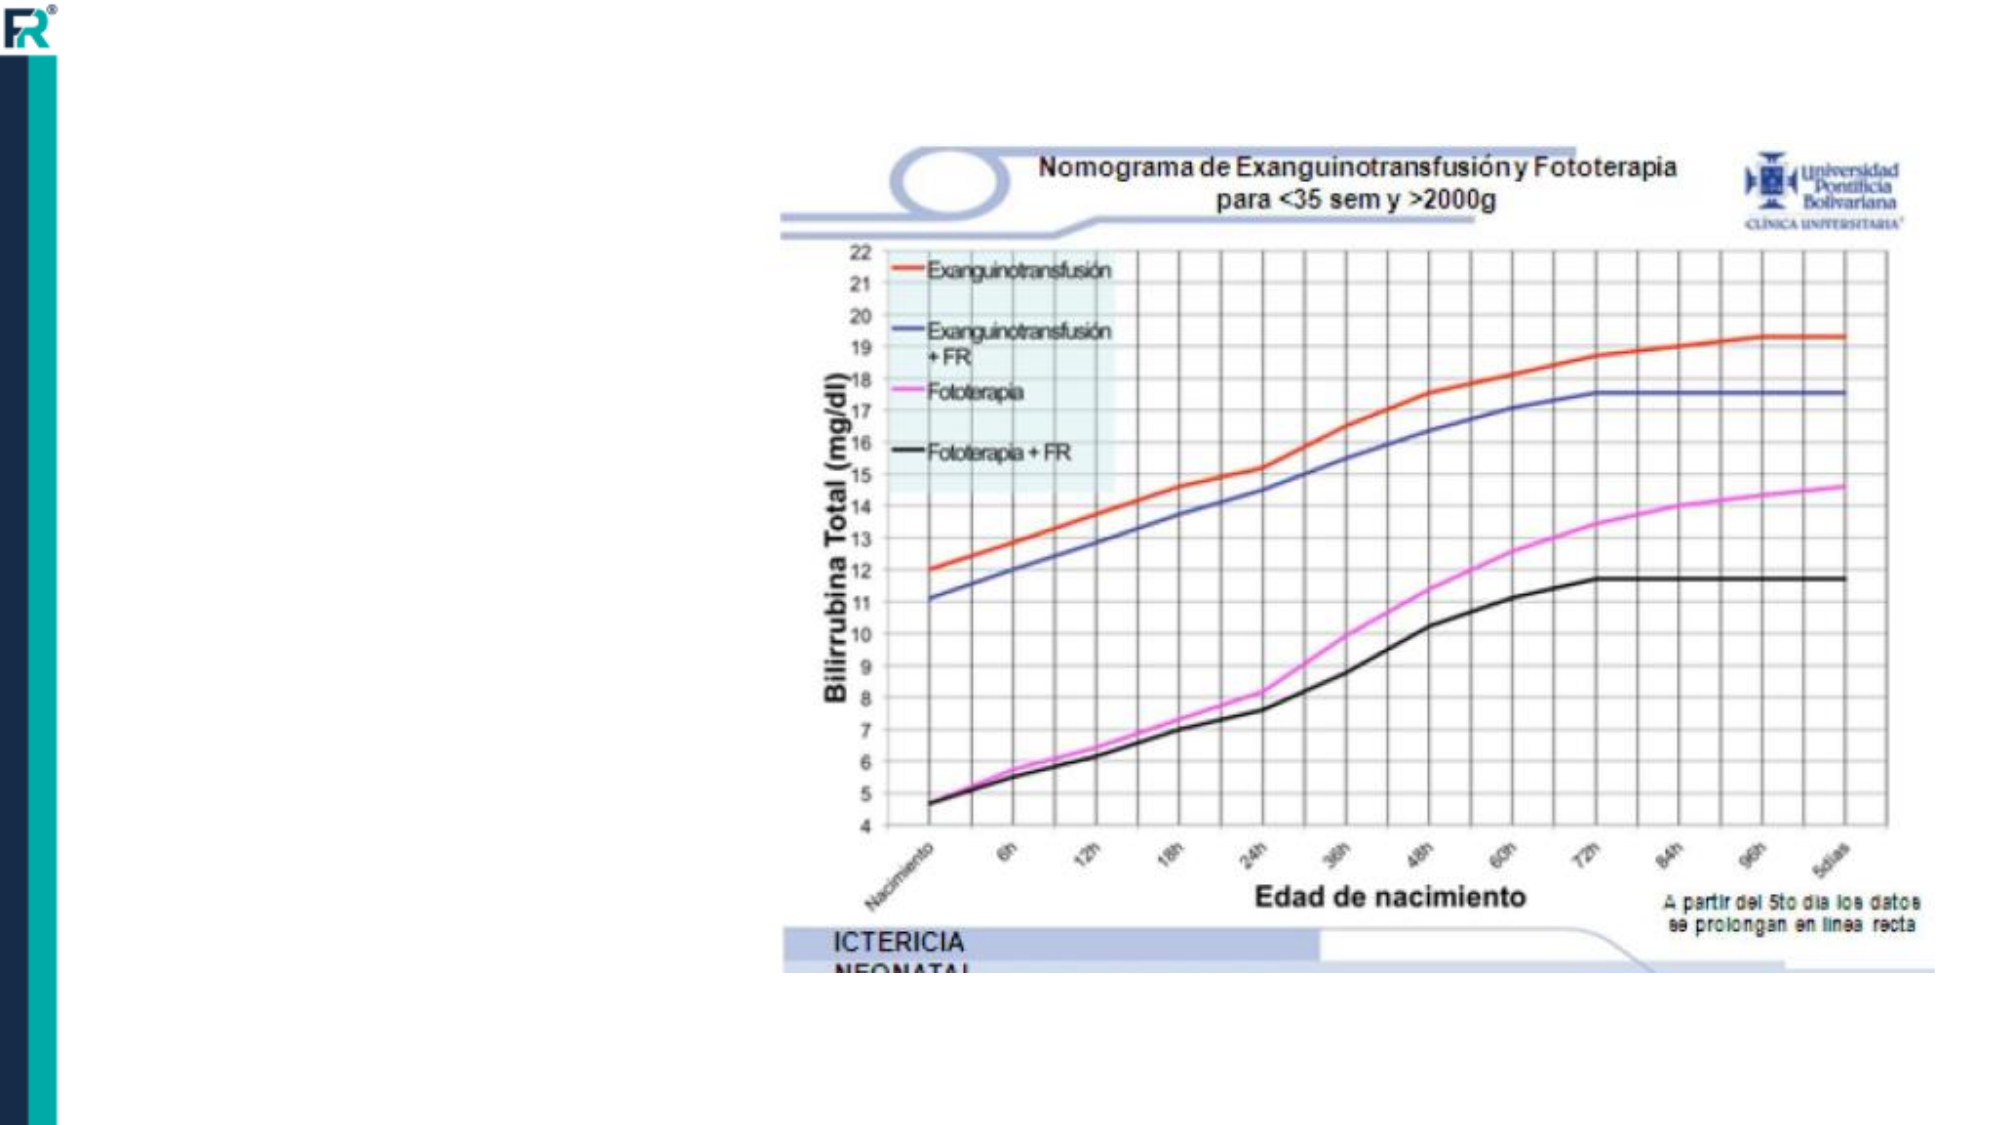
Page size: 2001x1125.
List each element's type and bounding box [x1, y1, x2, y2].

text_box [765, 143, 1935, 973]
picture [0, 0, 2001, 1125]
